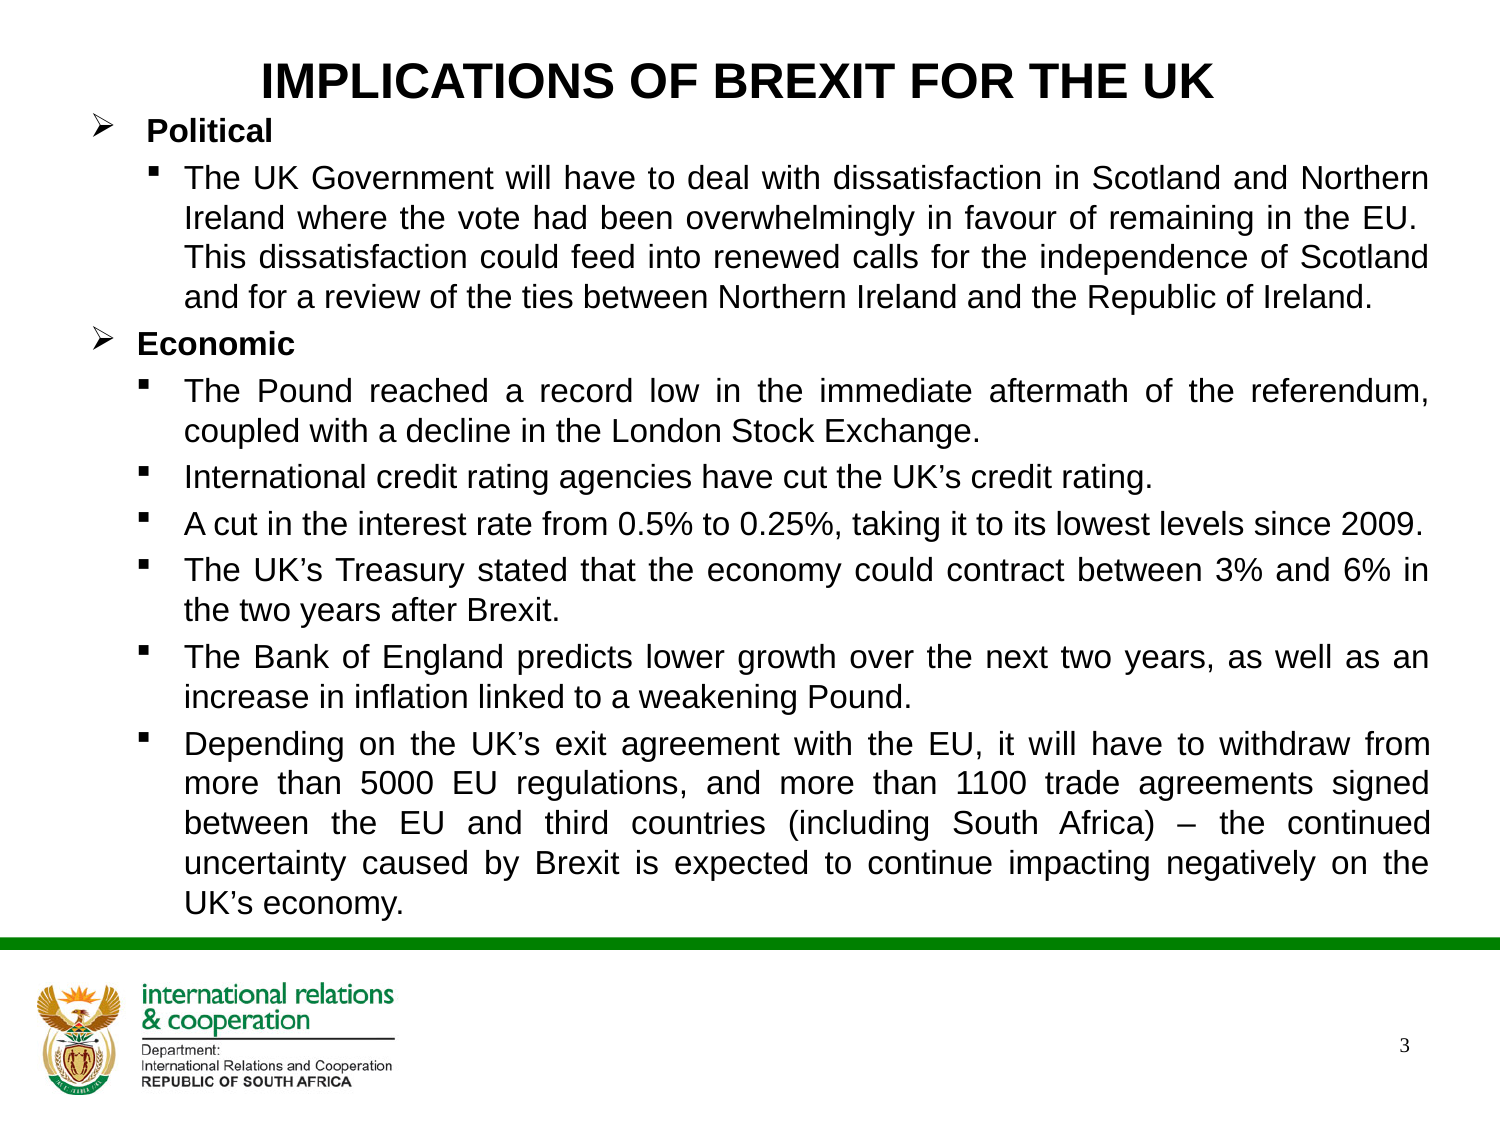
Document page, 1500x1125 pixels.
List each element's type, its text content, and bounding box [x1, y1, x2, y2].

list Political The UK Government will have to deal with dissatisfaction in Scotland and Northern Ireland where the vote had been overwhelmingly in favour of remaining in the EU. This dissatisfaction could feed into renewed calls for the independence of Scotland and for a review of the ties between Northern Ireland and the Republic of Ireland. Economic The Pound reached a record low in the immediate aftermath of the referendum, coupled with a decline in the London Stock Exchange. International credit rating agencies have cut the UK’s credit rating. A cut in the interest rate from 0.5% to 0.25%, taking it to its lowest levels since 2009. The UK’s Treasury stated that the economy could contract between 3% and 6% in the two years after Brexit. The Bank of England predicts lower growth over the next two years, as well as an increase in inflation linked to a weakening Pound. Depending on the UK’s exit agreement with the EU, it will have to withdraw from more than 5000 EU regulations, and more than 1100 trade agreements signed between the EU and third countries (including South Africa) – the continued uncertainty caused by Brexit is expected to continue impacting negatively on the UK’s economy. [74, 101, 1448, 929]
picture [37, 974, 400, 1095]
slide_number 3 [1074, 1024, 1426, 1103]
text_box IMPLICATIONS OF BREXIT FOR THE UK [100, 30, 1376, 126]
